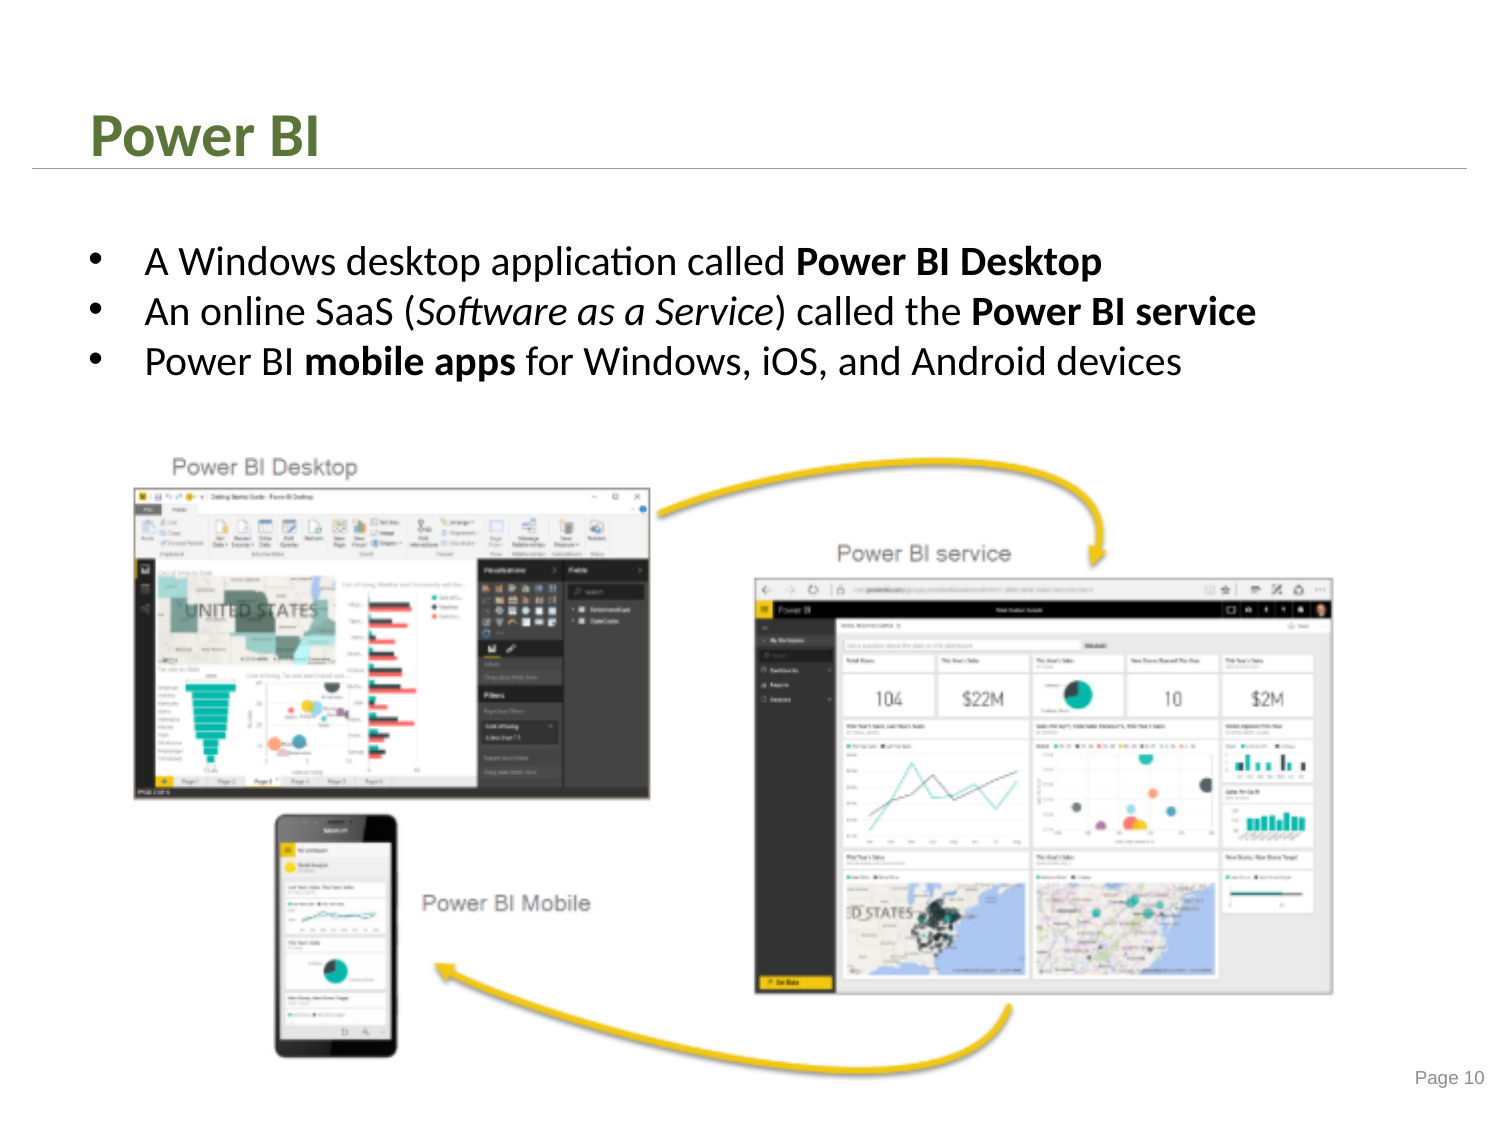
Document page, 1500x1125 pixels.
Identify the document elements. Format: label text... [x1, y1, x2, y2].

title Power BI [75, 63, 1425, 213]
text_box A Windows desktop application called Power BI Desktop An online SaaS (Software as a Service) called the Power BI service Power BI mobile apps for Windows, iOS, and Android devices [73, 226, 1499, 391]
text_box Page 10 [1394, 1047, 1500, 1107]
picture [104, 440, 1396, 1100]
